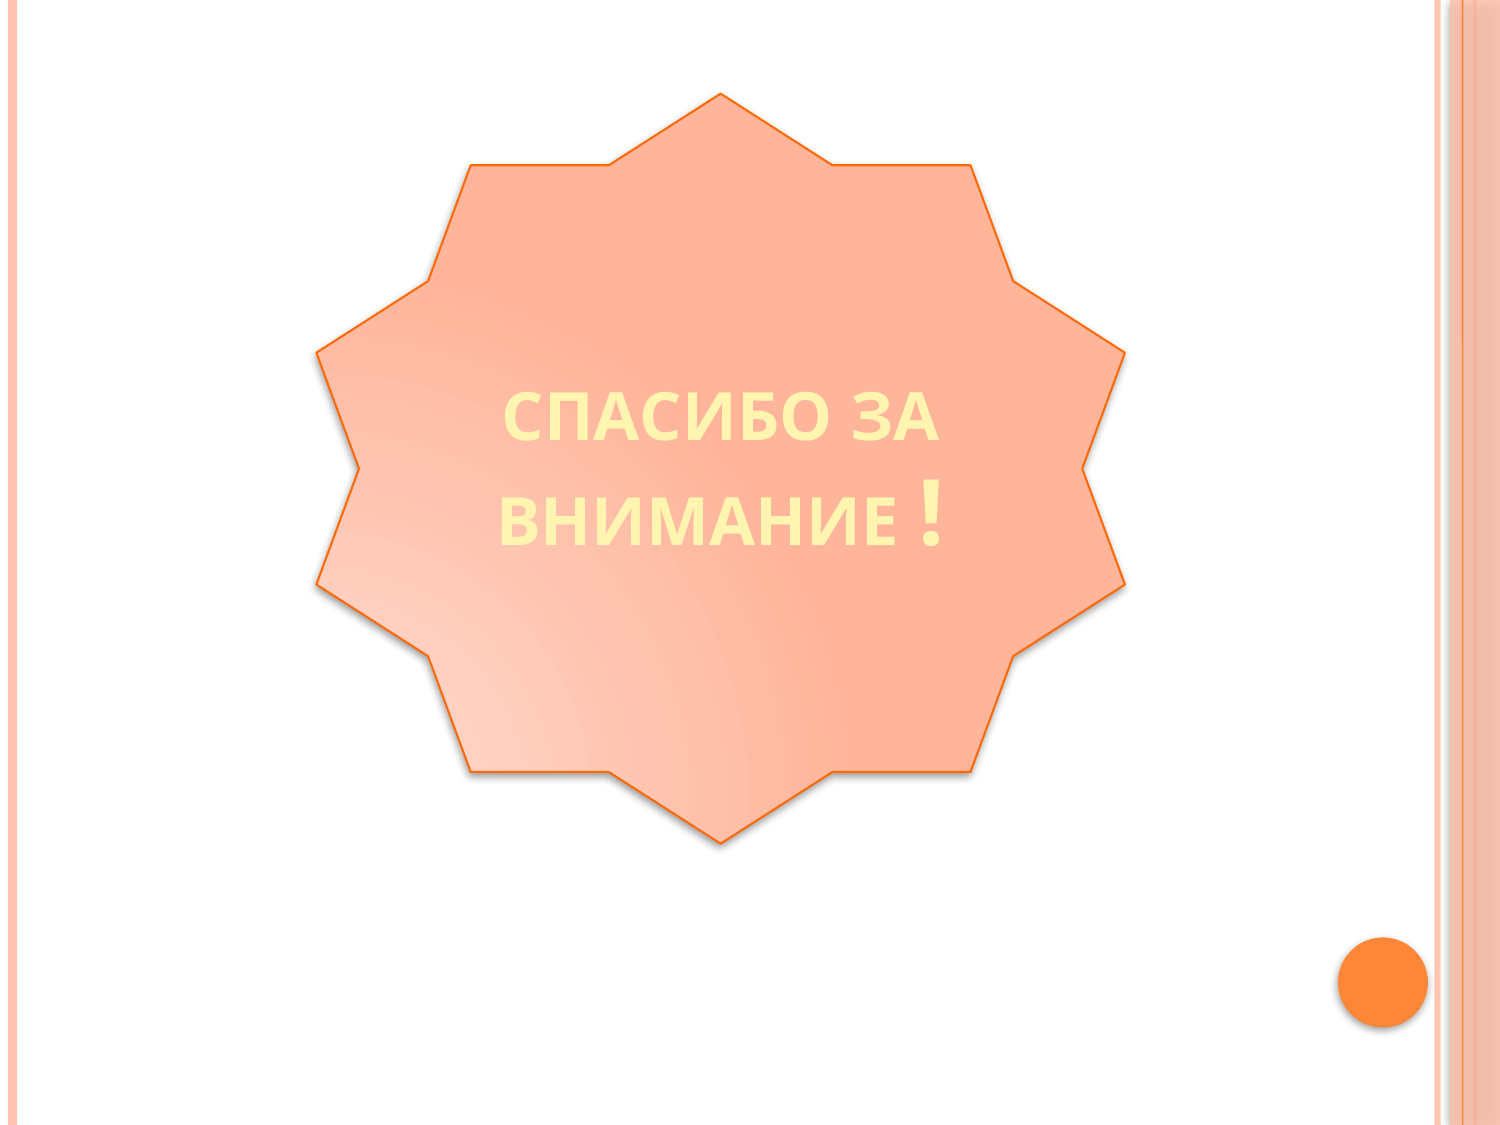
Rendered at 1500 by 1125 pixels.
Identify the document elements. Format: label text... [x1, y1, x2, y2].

text_box СПАСИБО ЗА ВНИМАНИЕ ! [315, 92, 1126, 845]
